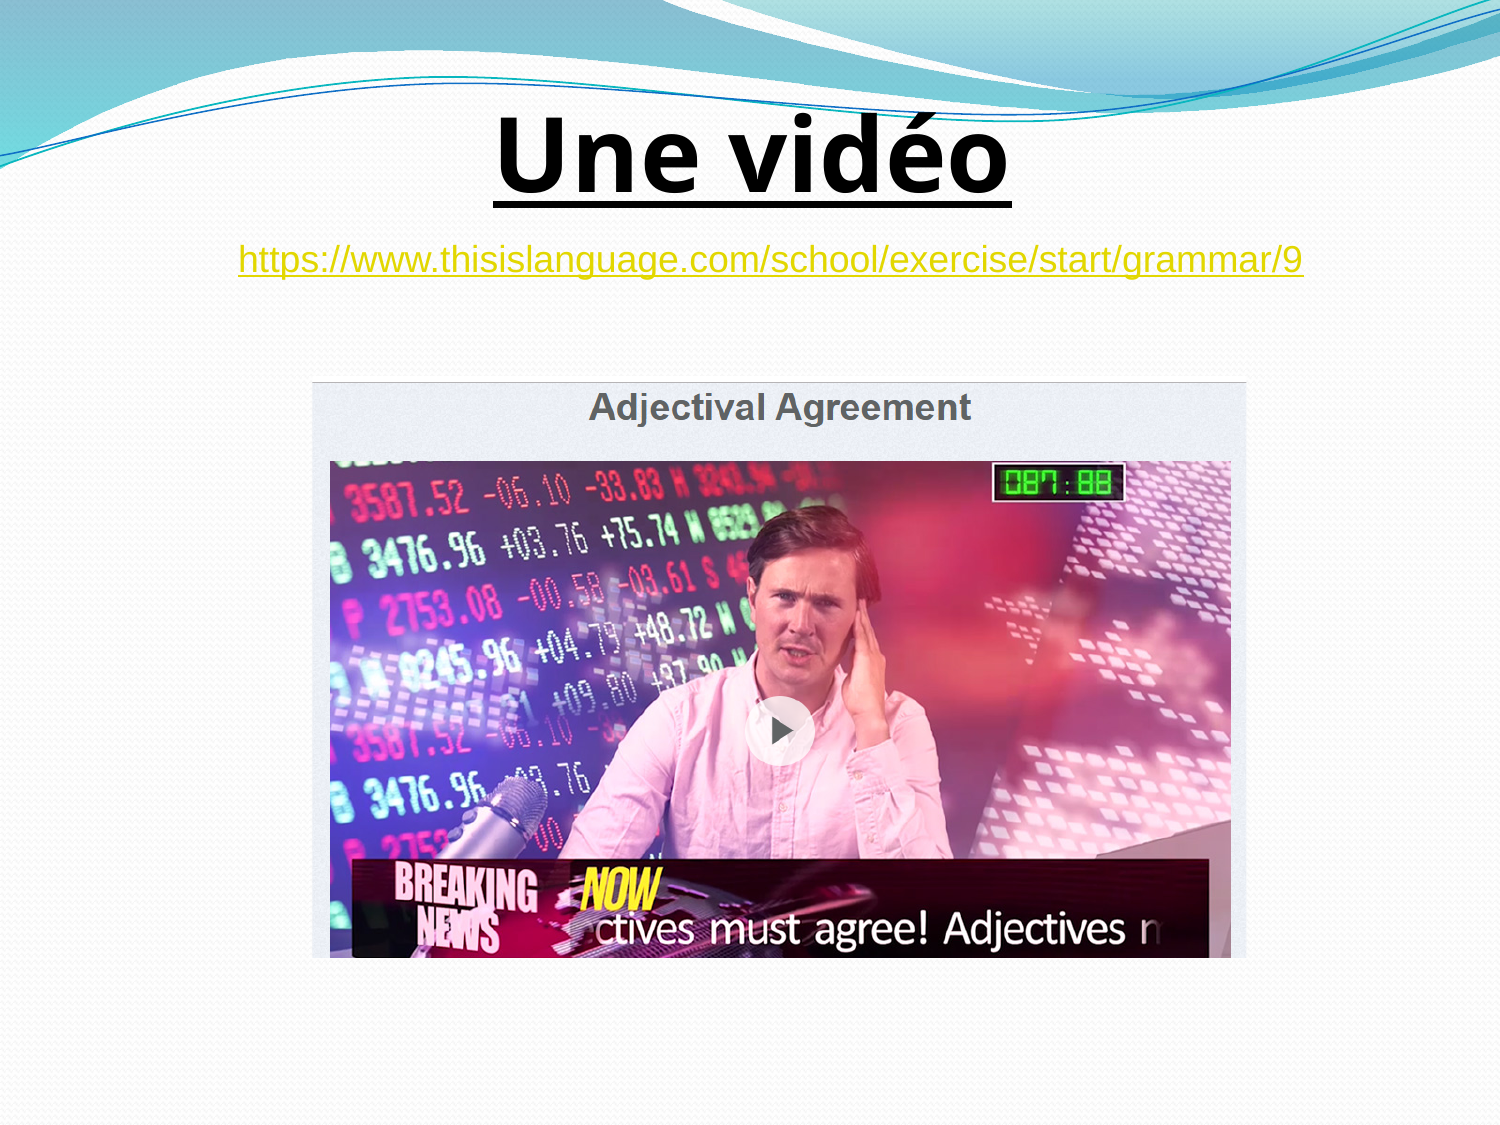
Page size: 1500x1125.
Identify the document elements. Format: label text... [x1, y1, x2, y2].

title Une vidéo [77, 25, 1428, 214]
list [312, 376, 1247, 958]
text_box https://www.thisislanguage.com/school/exercise/start/grammar/9 [223, 227, 1381, 288]
